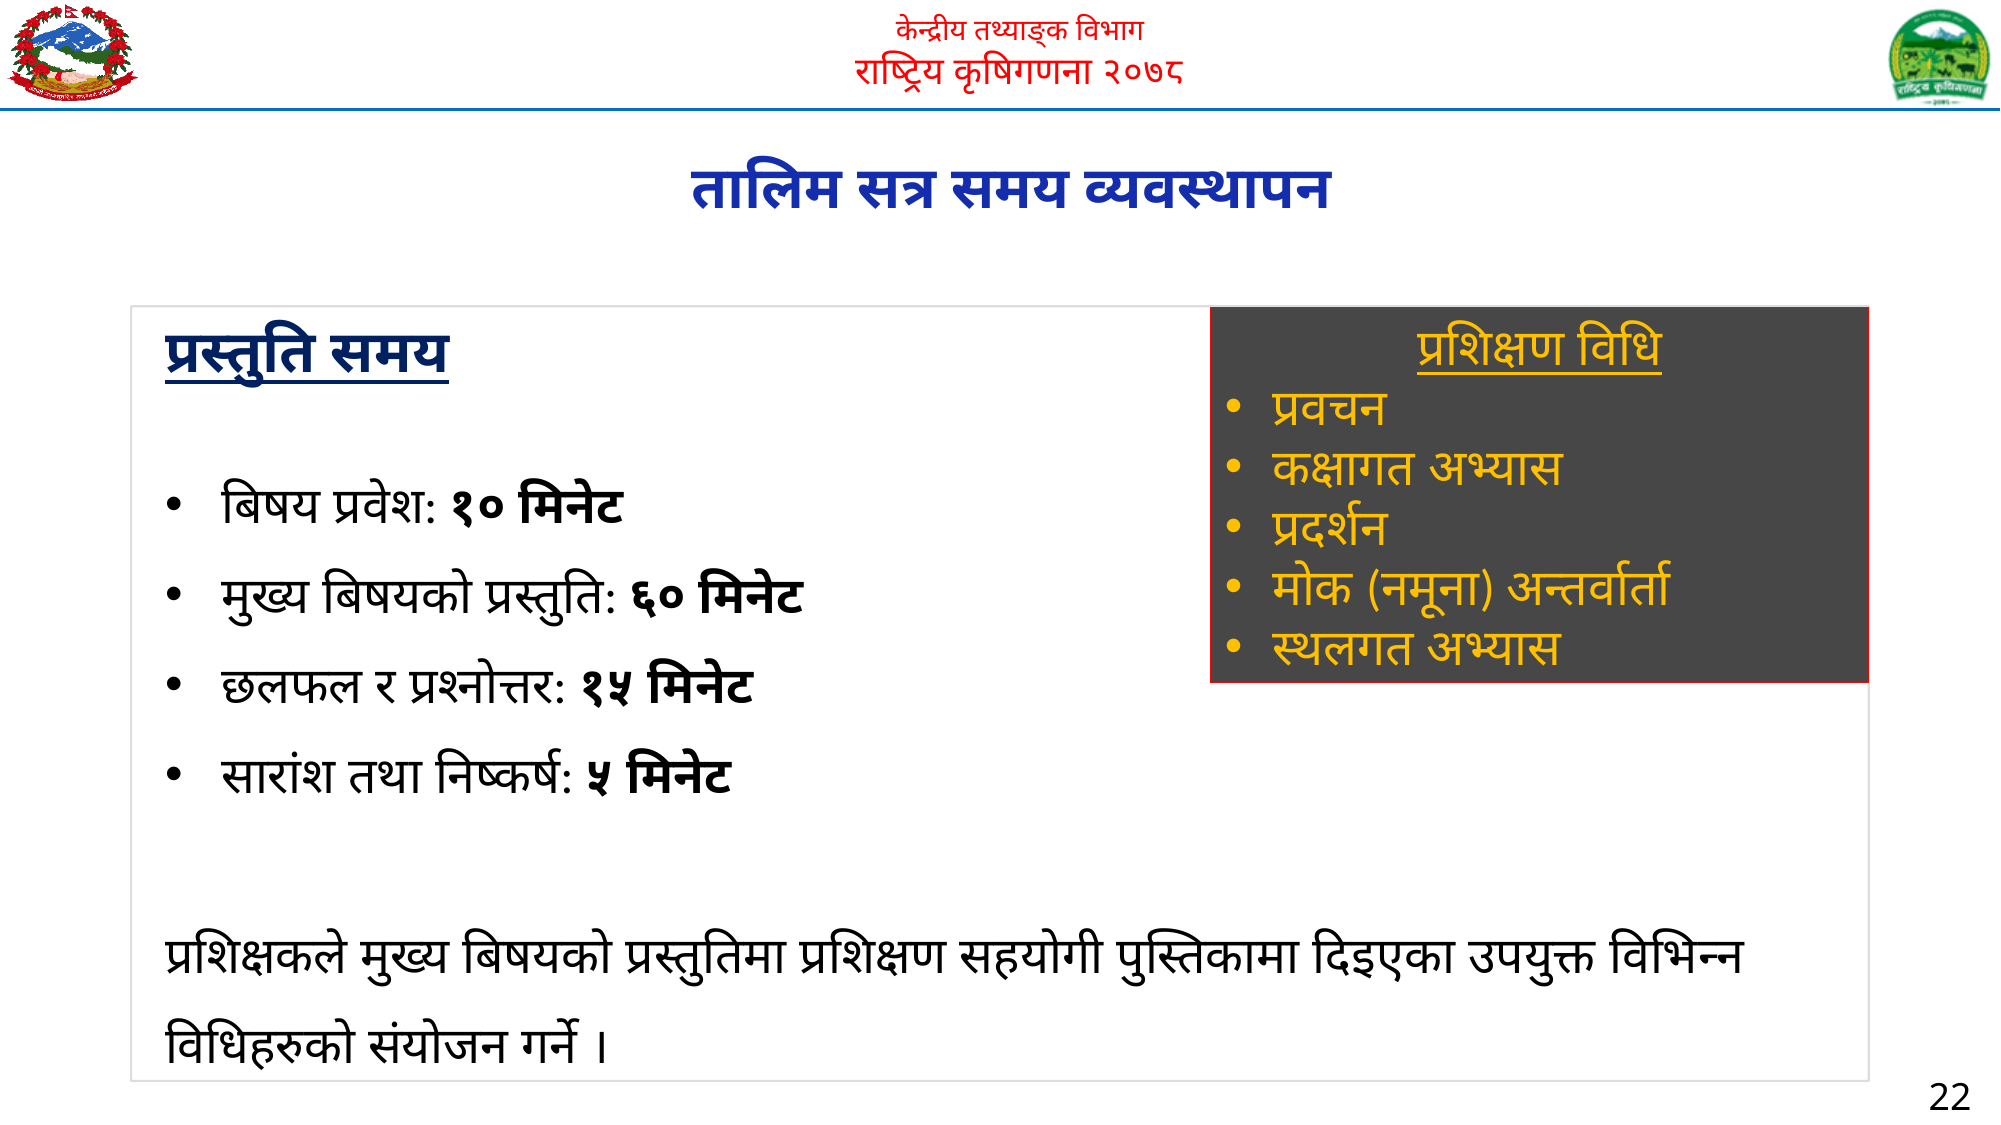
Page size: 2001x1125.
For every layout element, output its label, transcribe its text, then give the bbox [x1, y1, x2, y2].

text_box तालिम सत्र समय व्यवस्थापन [22, 143, 2000, 228]
text_box प्रशिक्षण विधि प्रवचन कक्षागत अभ्यास प्रदर्शन मोक (नमूना) अन्तर्वार्ता स्थलगत अभ्यास [1210, 307, 1869, 683]
text_box प्रस्तुति समय बिषय प्रवेश: १० मिनेट मुख्य बिषयको प्रस्तुति: ६० मिनेट छलफल र प्रश्नोत्तर: १५ मिनेट सारांश तथा निष्कर्ष: ५ मिनेट प्रशिक्षकले मुख्य बिषयको प्रस्तुतिमा प्रशिक्षण सहयोगी पुस्तिकामा दिइएका उपयुक्त विभिन्न विधिहरुको संयोजन गर्ने । [131, 306, 1869, 1081]
picture [1887, 4, 1993, 108]
picture [7, 4, 138, 101]
text_box 22 [1536, 1065, 1987, 1125]
